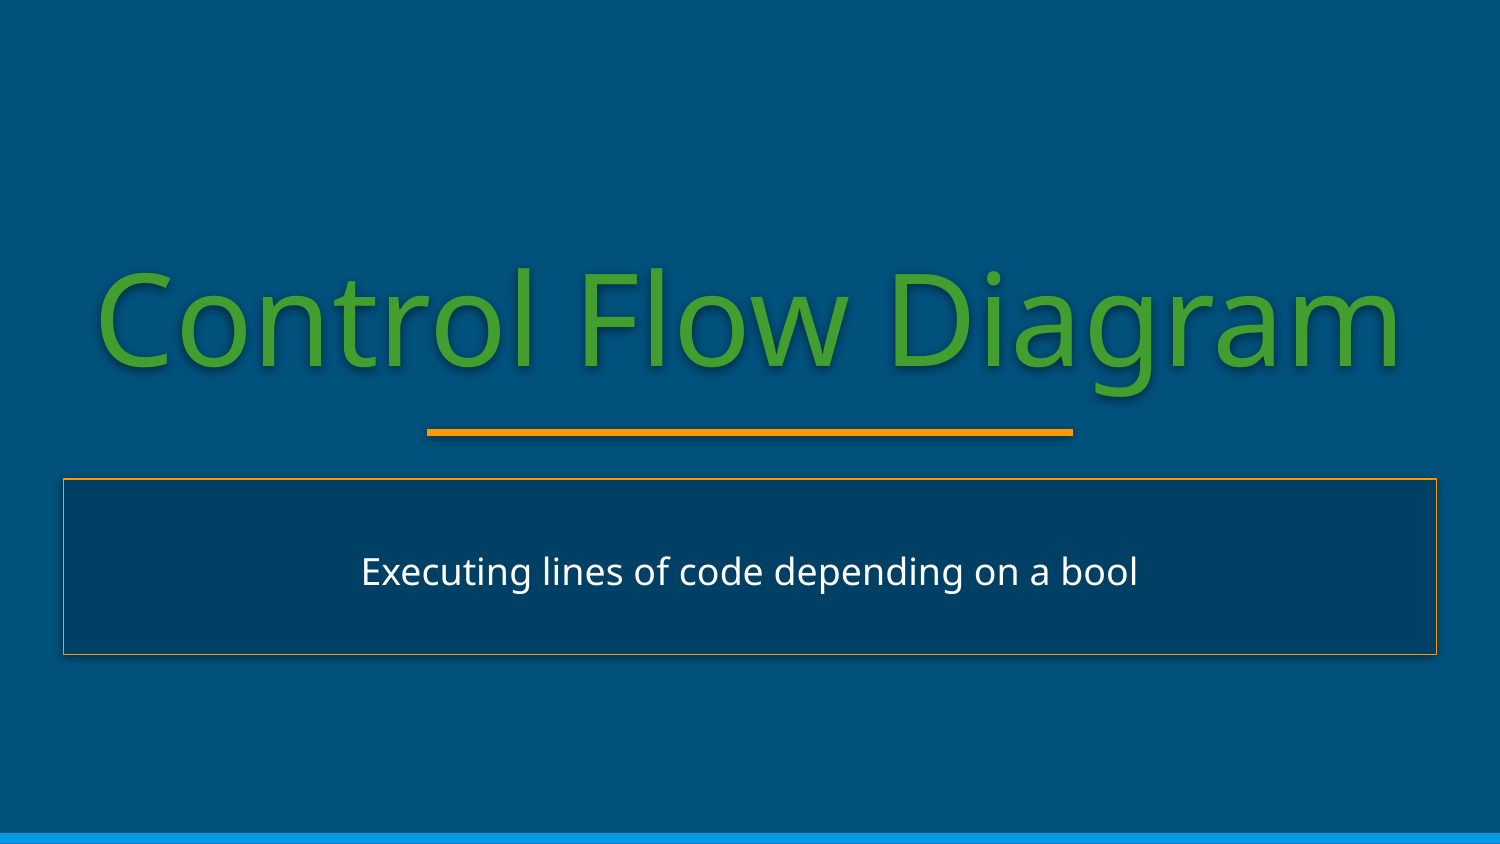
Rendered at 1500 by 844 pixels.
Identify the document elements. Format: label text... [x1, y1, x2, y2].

list Executing lines of code depending on a bool [63, 478, 1437, 655]
title Control Flow Diagram [63, 189, 1437, 442]
